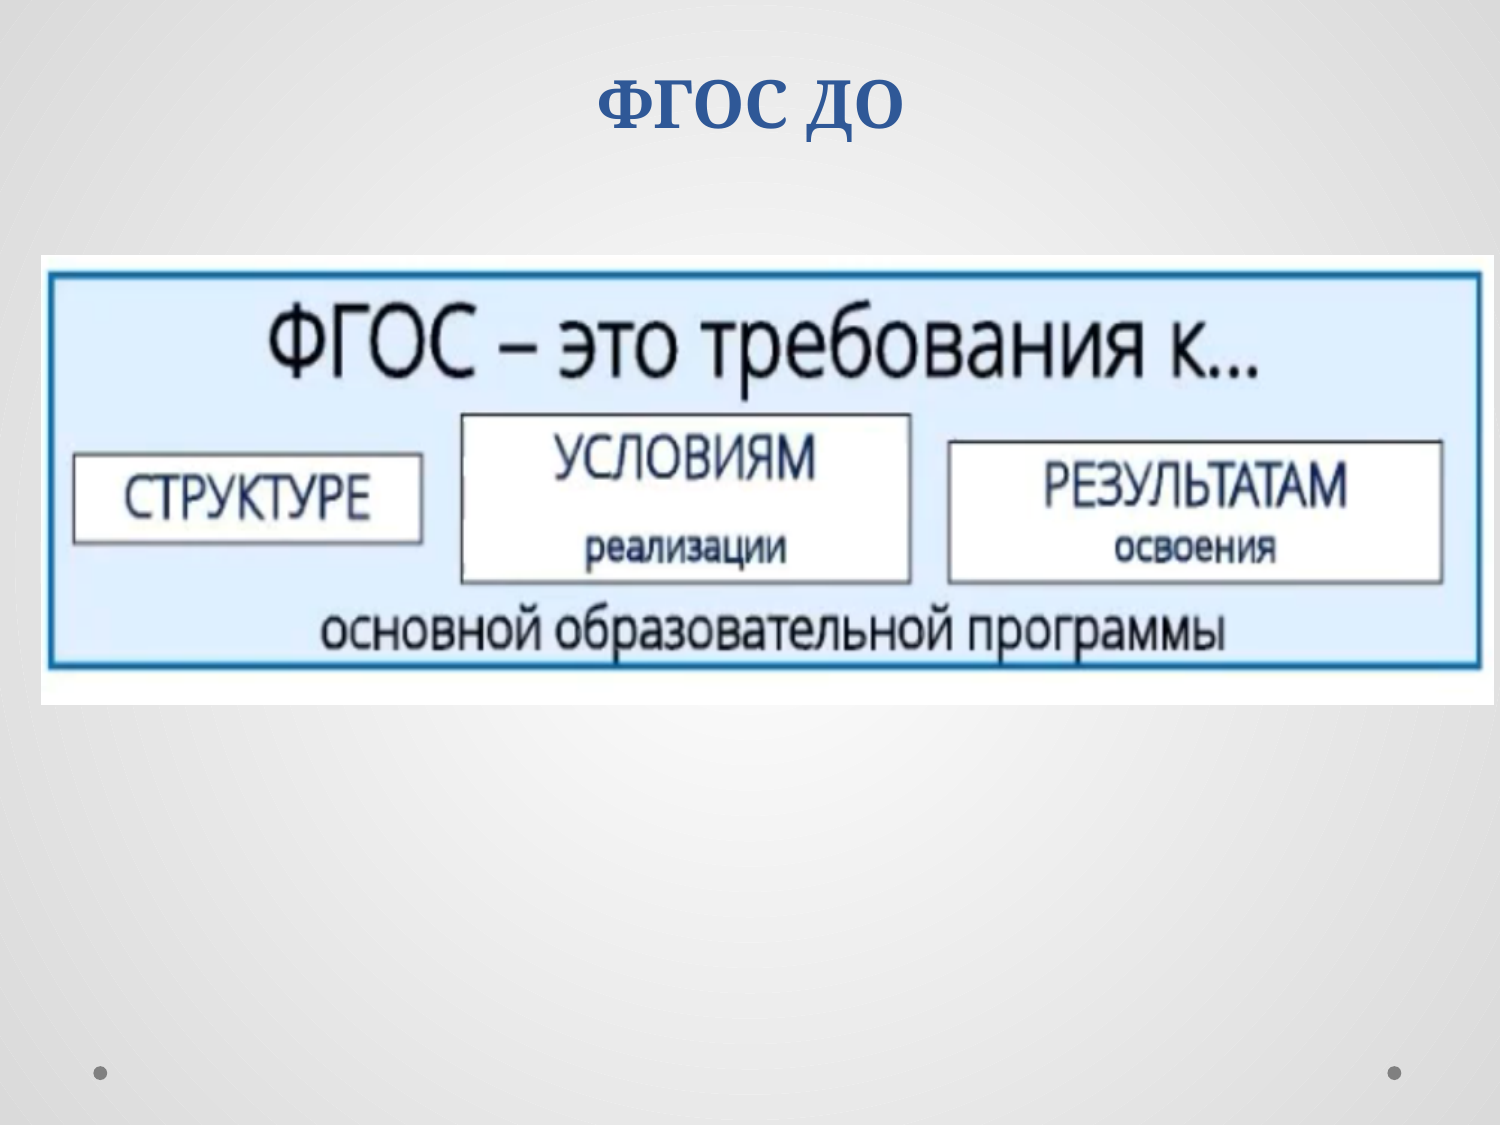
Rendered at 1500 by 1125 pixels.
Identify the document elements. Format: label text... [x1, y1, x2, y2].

title ФГОС ДО [76, 42, 1427, 149]
picture [40, 255, 1494, 705]
